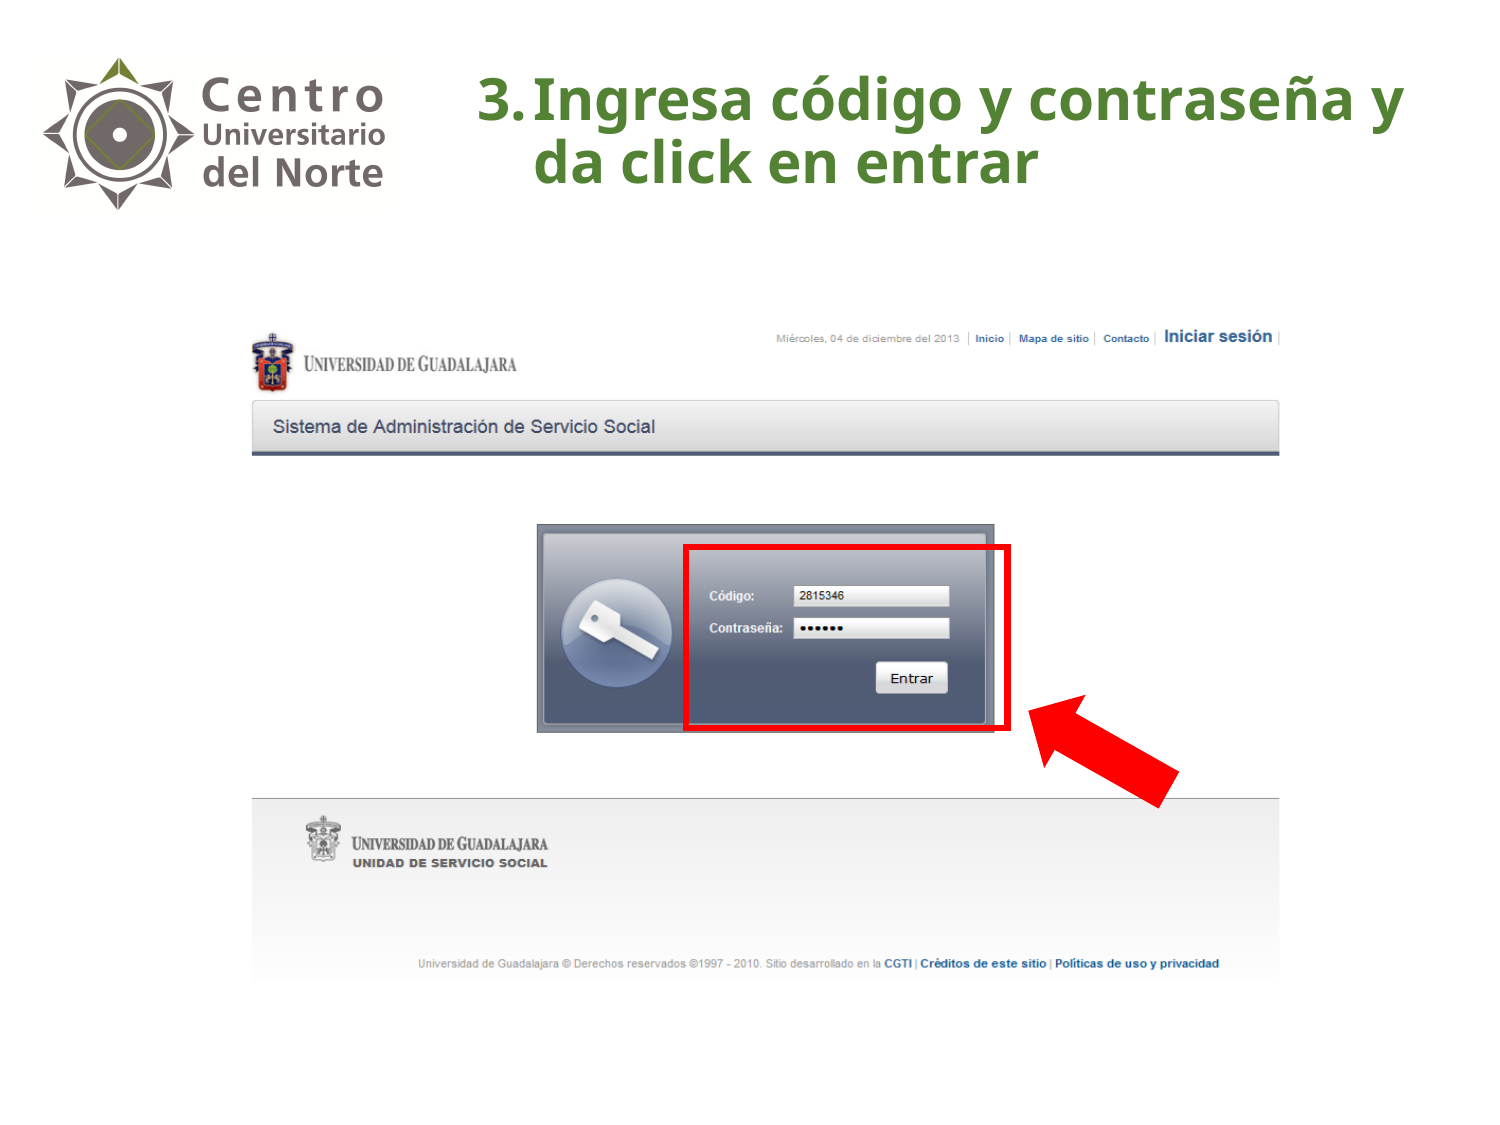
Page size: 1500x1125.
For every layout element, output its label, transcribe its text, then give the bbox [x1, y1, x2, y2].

picture [31, 51, 396, 214]
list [44, 317, 1471, 983]
text_box Ingresa código y contraseña y da click en entrar [433, 97, 1420, 169]
